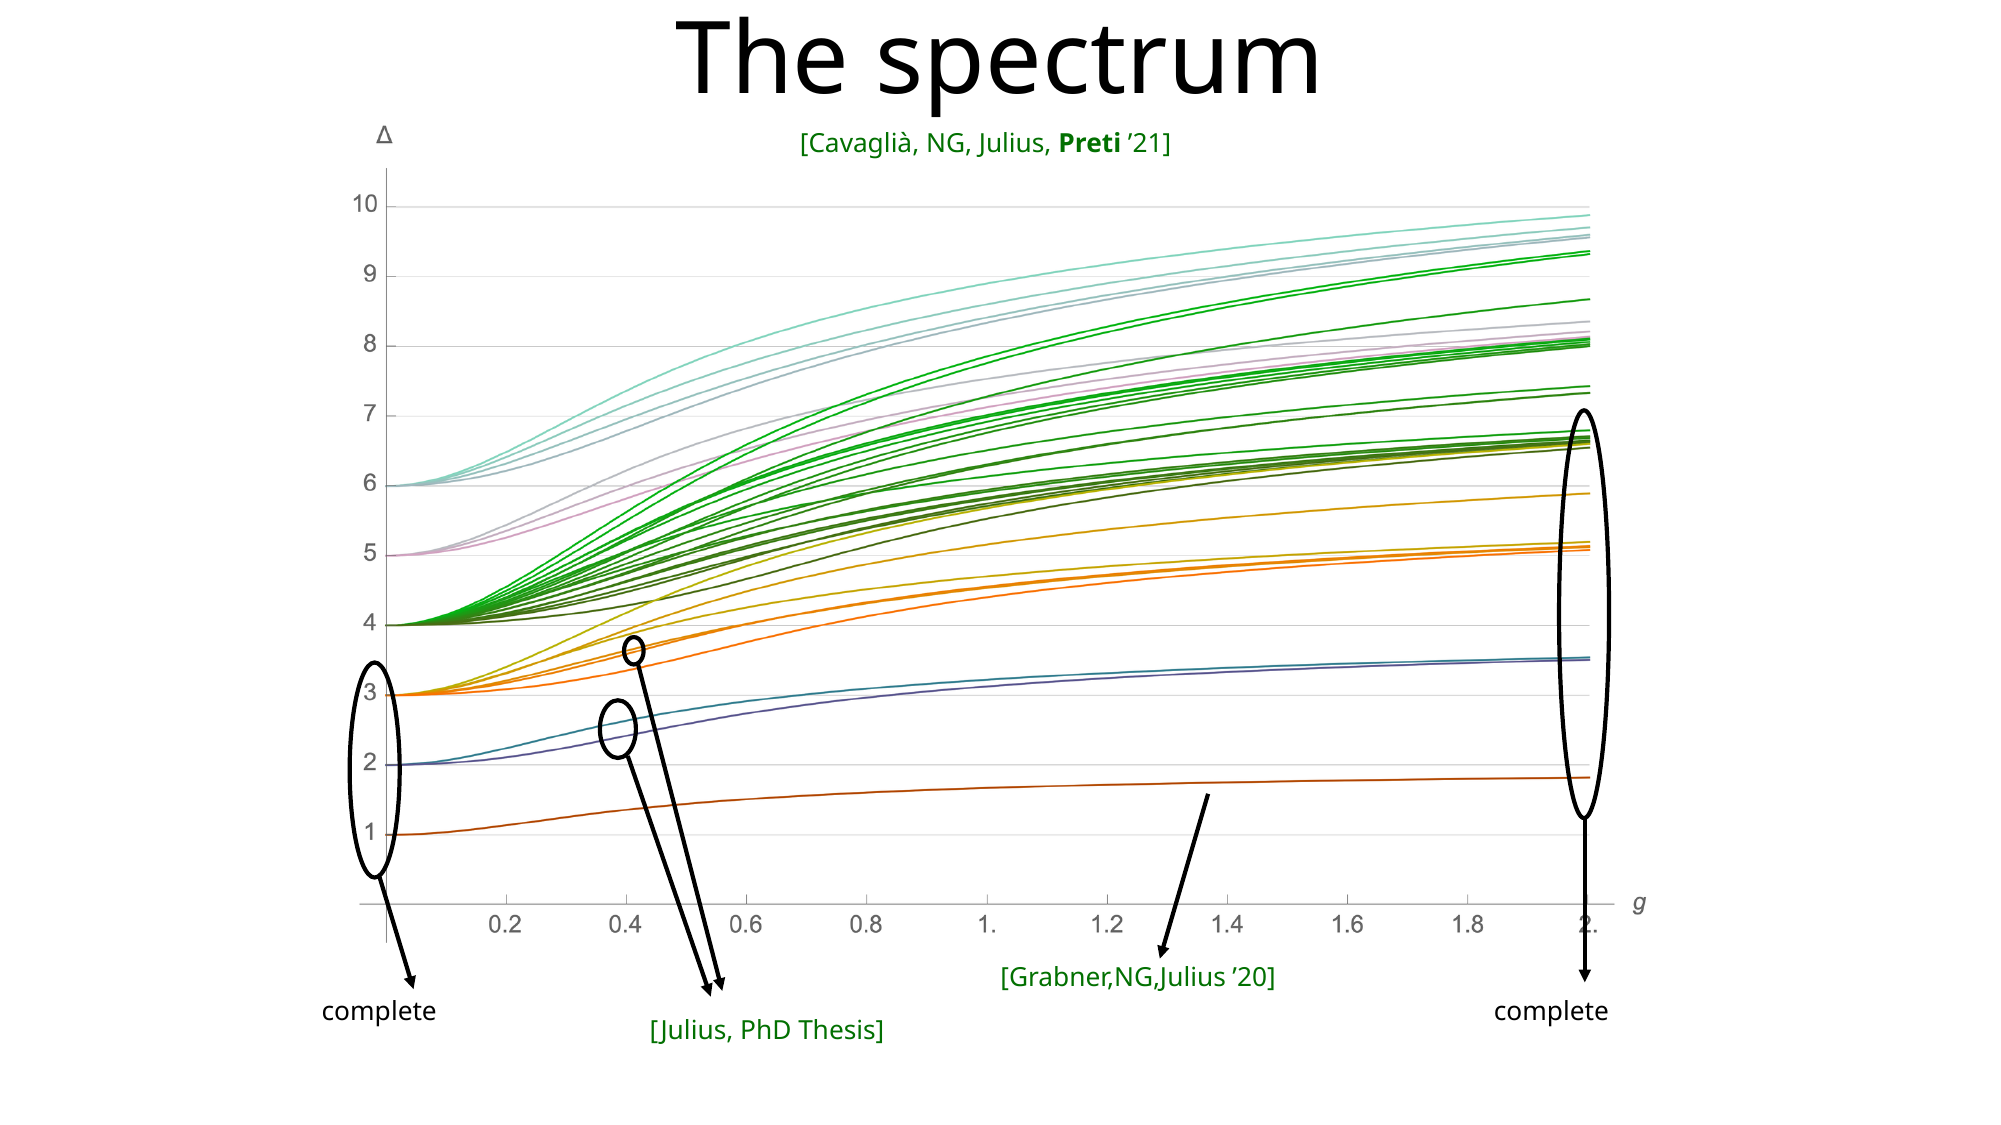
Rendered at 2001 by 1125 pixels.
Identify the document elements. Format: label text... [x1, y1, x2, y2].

title The spectrum [359, 0, 1641, 121]
picture [351, 121, 1649, 409]
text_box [315, 409, 1681, 1051]
